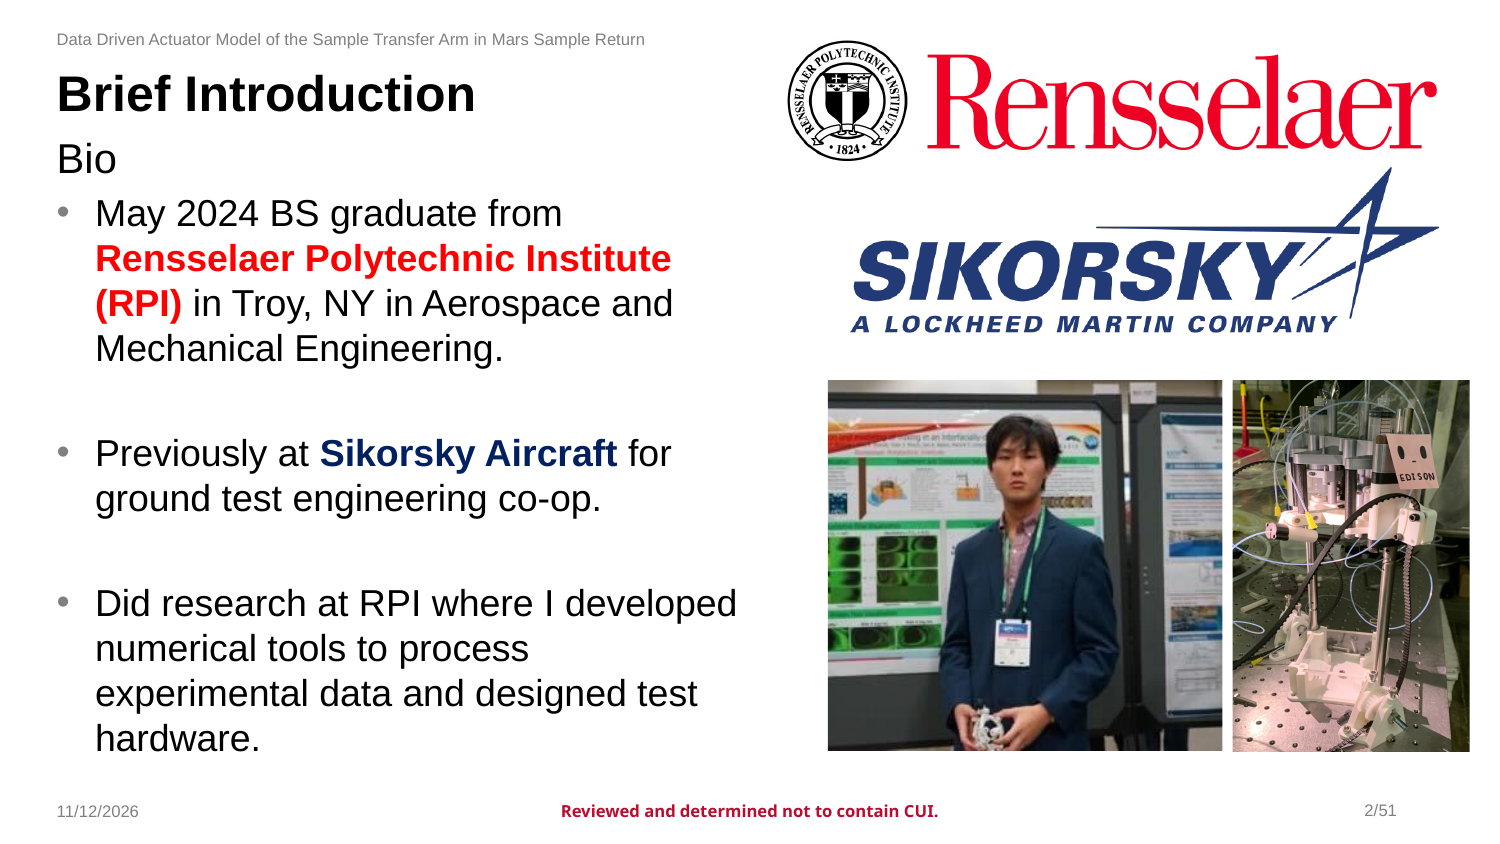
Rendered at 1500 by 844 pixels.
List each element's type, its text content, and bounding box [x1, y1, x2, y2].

slide_number 2/51 [1265, 787, 1412, 833]
list Bio [41, 124, 845, 182]
list May 2024 BS graduate from Rensselaer Polytechnic Institute (RPI) in Troy, NY in Aerospace and Mechanical Engineering. Previously at Sikorsky Aircraft for ground test engineering co-op. Did research at RPI where I developed numerical tools to process experimental data and designed test hardware. [41, 181, 769, 756]
picture [784, 38, 1439, 163]
list Data Driven Actuator Model of the Sample Transfer Arm in Mars Sample Return [41, 21, 1439, 53]
title Brief Introduction [41, 53, 779, 124]
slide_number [41, 787, 229, 833]
picture [827, 380, 1223, 752]
picture [1232, 380, 1470, 752]
picture [850, 167, 1439, 334]
footer Reviewed and determined not to contain CUI. [277, 787, 1223, 833]
